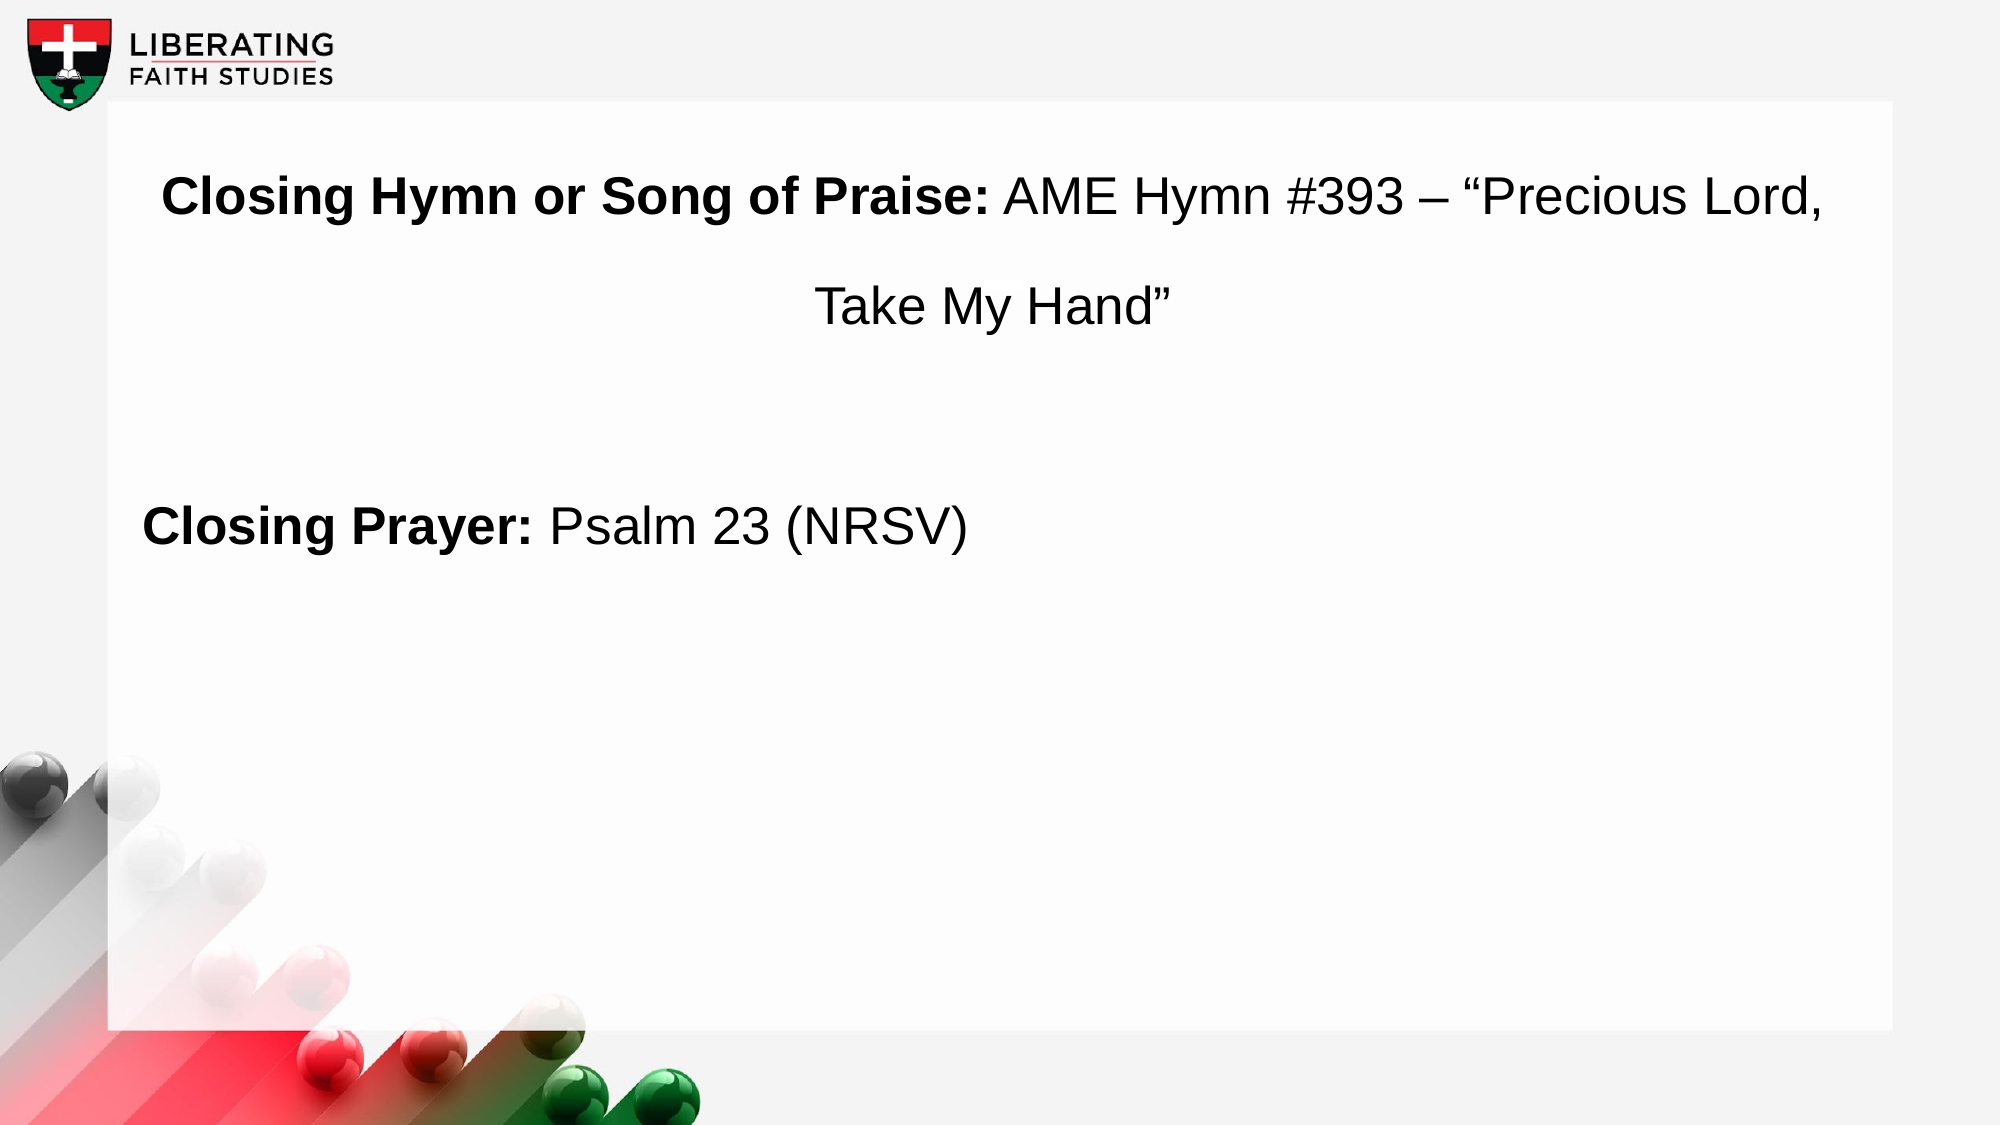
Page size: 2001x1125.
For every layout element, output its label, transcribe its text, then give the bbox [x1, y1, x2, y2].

text_box Closing Hymn or Song of Praise: AME Hymn #393 – “Precious Lord, Take My Hand” Closing Prayer: Psalm 23 (NRSV) [127, 142, 1860, 708]
picture [0, 0, 2000, 1125]
